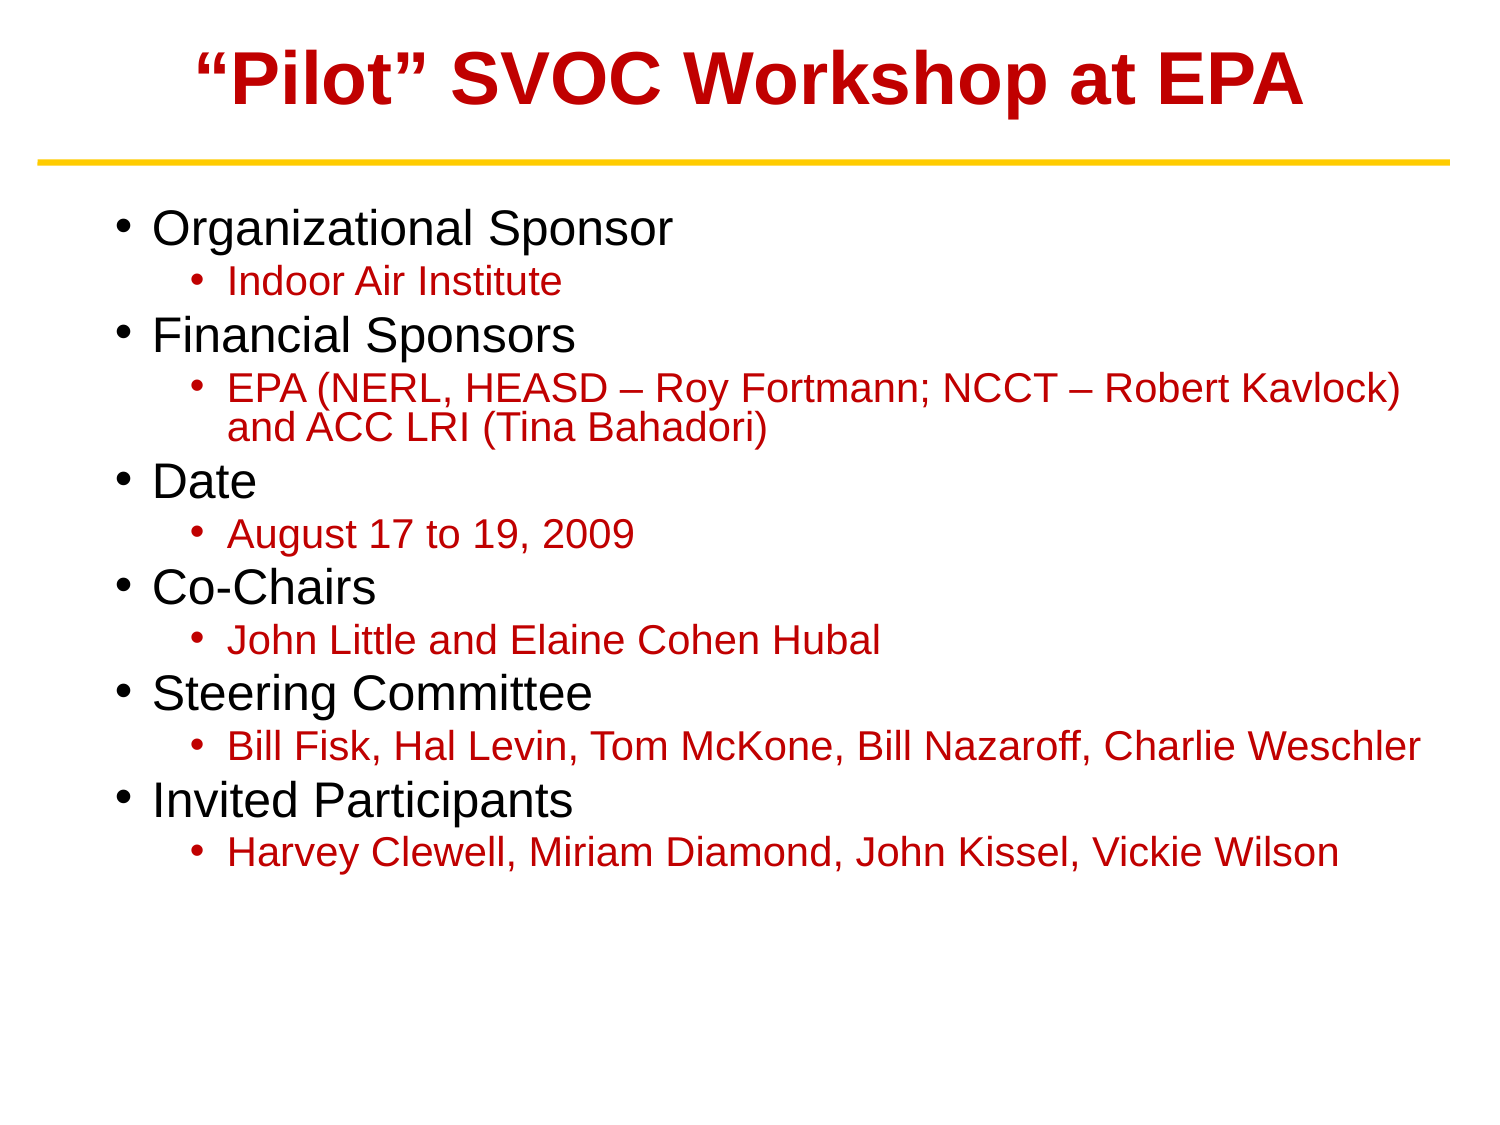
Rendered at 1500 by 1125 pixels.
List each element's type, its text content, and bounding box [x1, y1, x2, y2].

subtitle Organizational Sponsor Indoor Air Institute Financial Sponsors EPA (NERL, HEASD – Roy Fortmann; NCCT – Robert Kavlock) and ACC LRI (Tina Bahadori) Date August 17 to 19, 2009 Co-Chairs John Little and Elaine Cohen Hubal Steering Committee Bill Fisk, Hal Levin, Tom McKone, Bill Nazaroff, Charlie Weschler Invited Participants Harvey Clewell, Miriam Diamond, John Kissel, Vickie Wilson [99, 199, 1476, 1088]
title “Pilot” SVOC Workshop at EPA [24, 0, 1476, 151]
